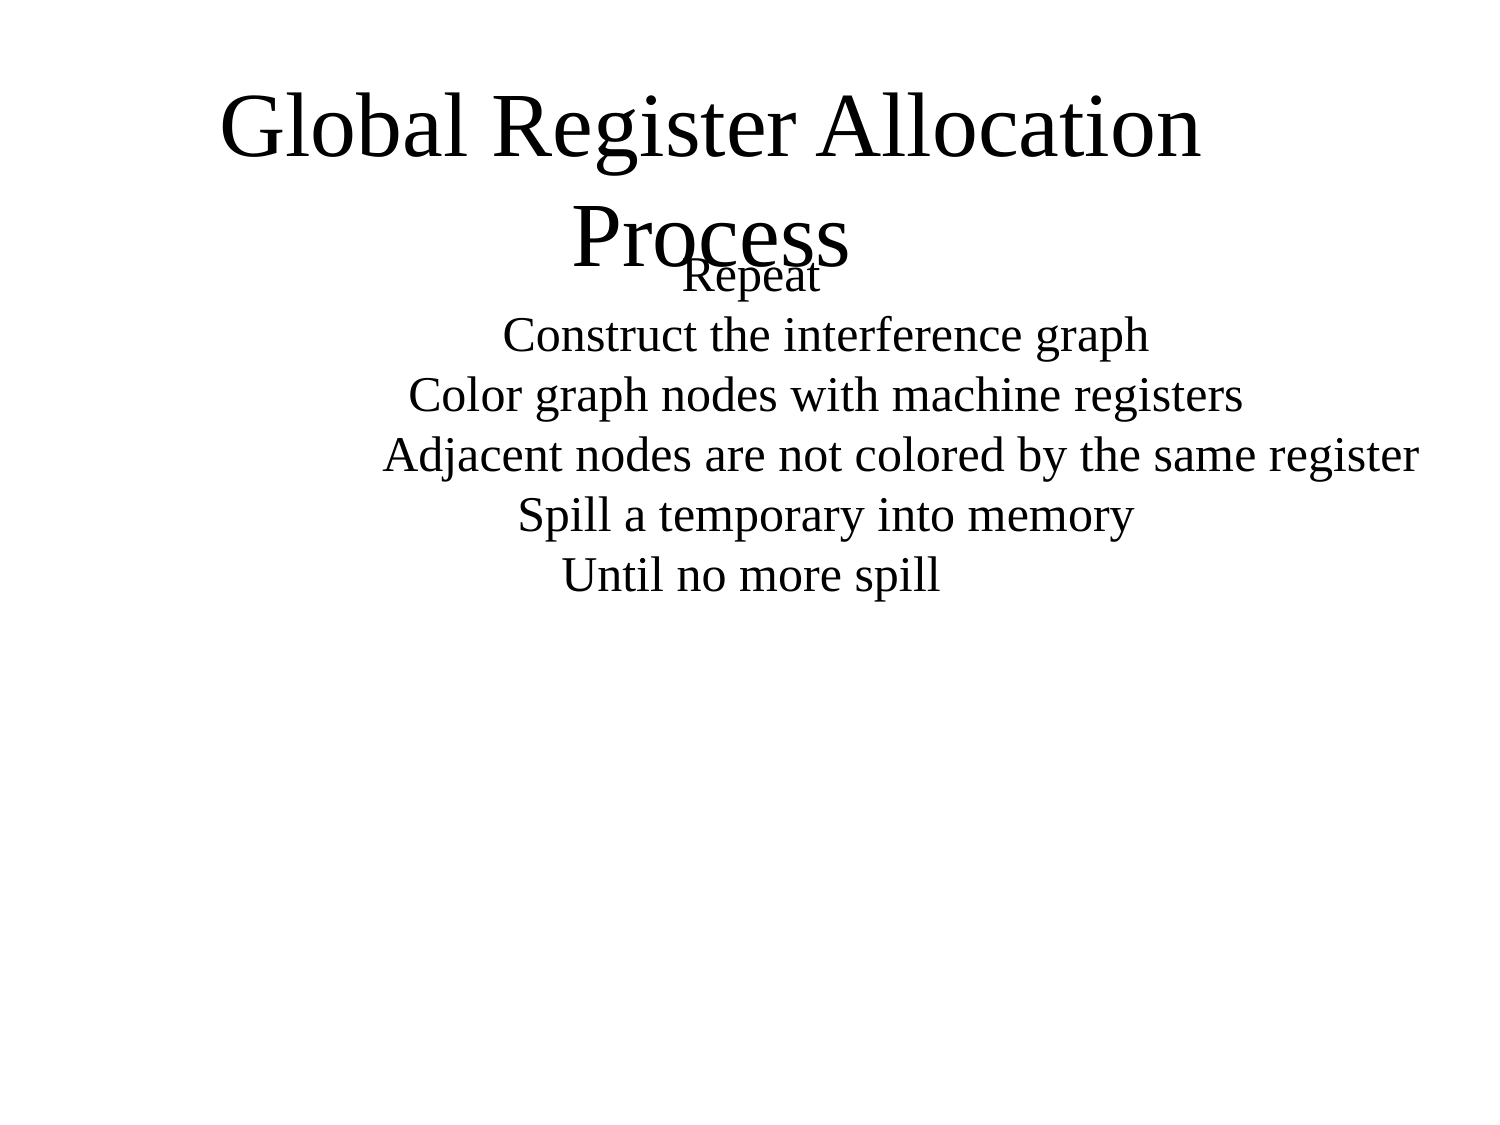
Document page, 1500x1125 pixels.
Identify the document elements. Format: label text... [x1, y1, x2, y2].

title Global Register Allocation Process [74, 117, 1350, 234]
text_box Repeat Construct the interference graph Color graph nodes with machine registers Adjacent nodes are not colored by the same register Spill a temporary into memory Until no more spill [53, 234, 1450, 609]
